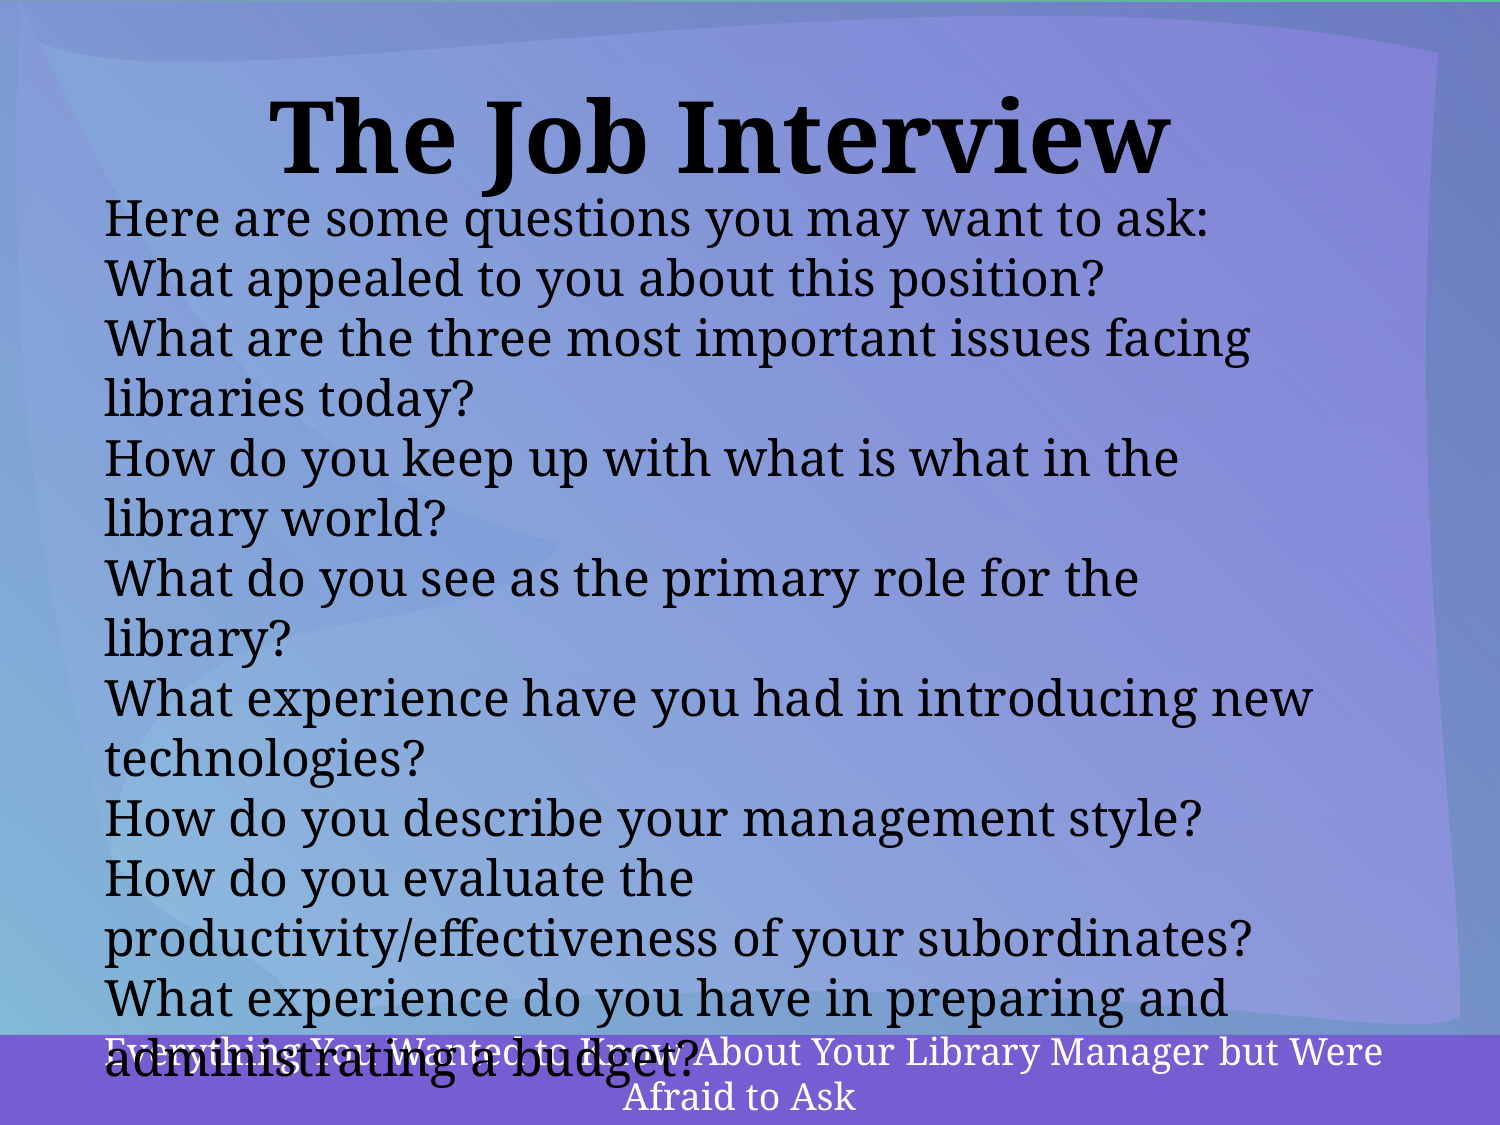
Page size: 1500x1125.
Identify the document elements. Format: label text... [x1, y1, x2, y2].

footer Everything You Wanted to Know About Your Library Manager but Were Afraid to Ask [41, 1042, 1447, 1103]
text_box Here are some questions you may want to ask: What appealed to you about this position? What are the three most important issues facing libraries today? How do you keep up with what is what in the library world? What do you see as the primary role for the library? What experience have you had in introducing new technologies? How do you describe your management style? How do you evaluate the productivity/effectiveness of your subordinates? What experience do you have in preparing and administrating a budget? [89, 179, 1330, 1094]
text_box The Job Interview [112, 66, 1329, 179]
